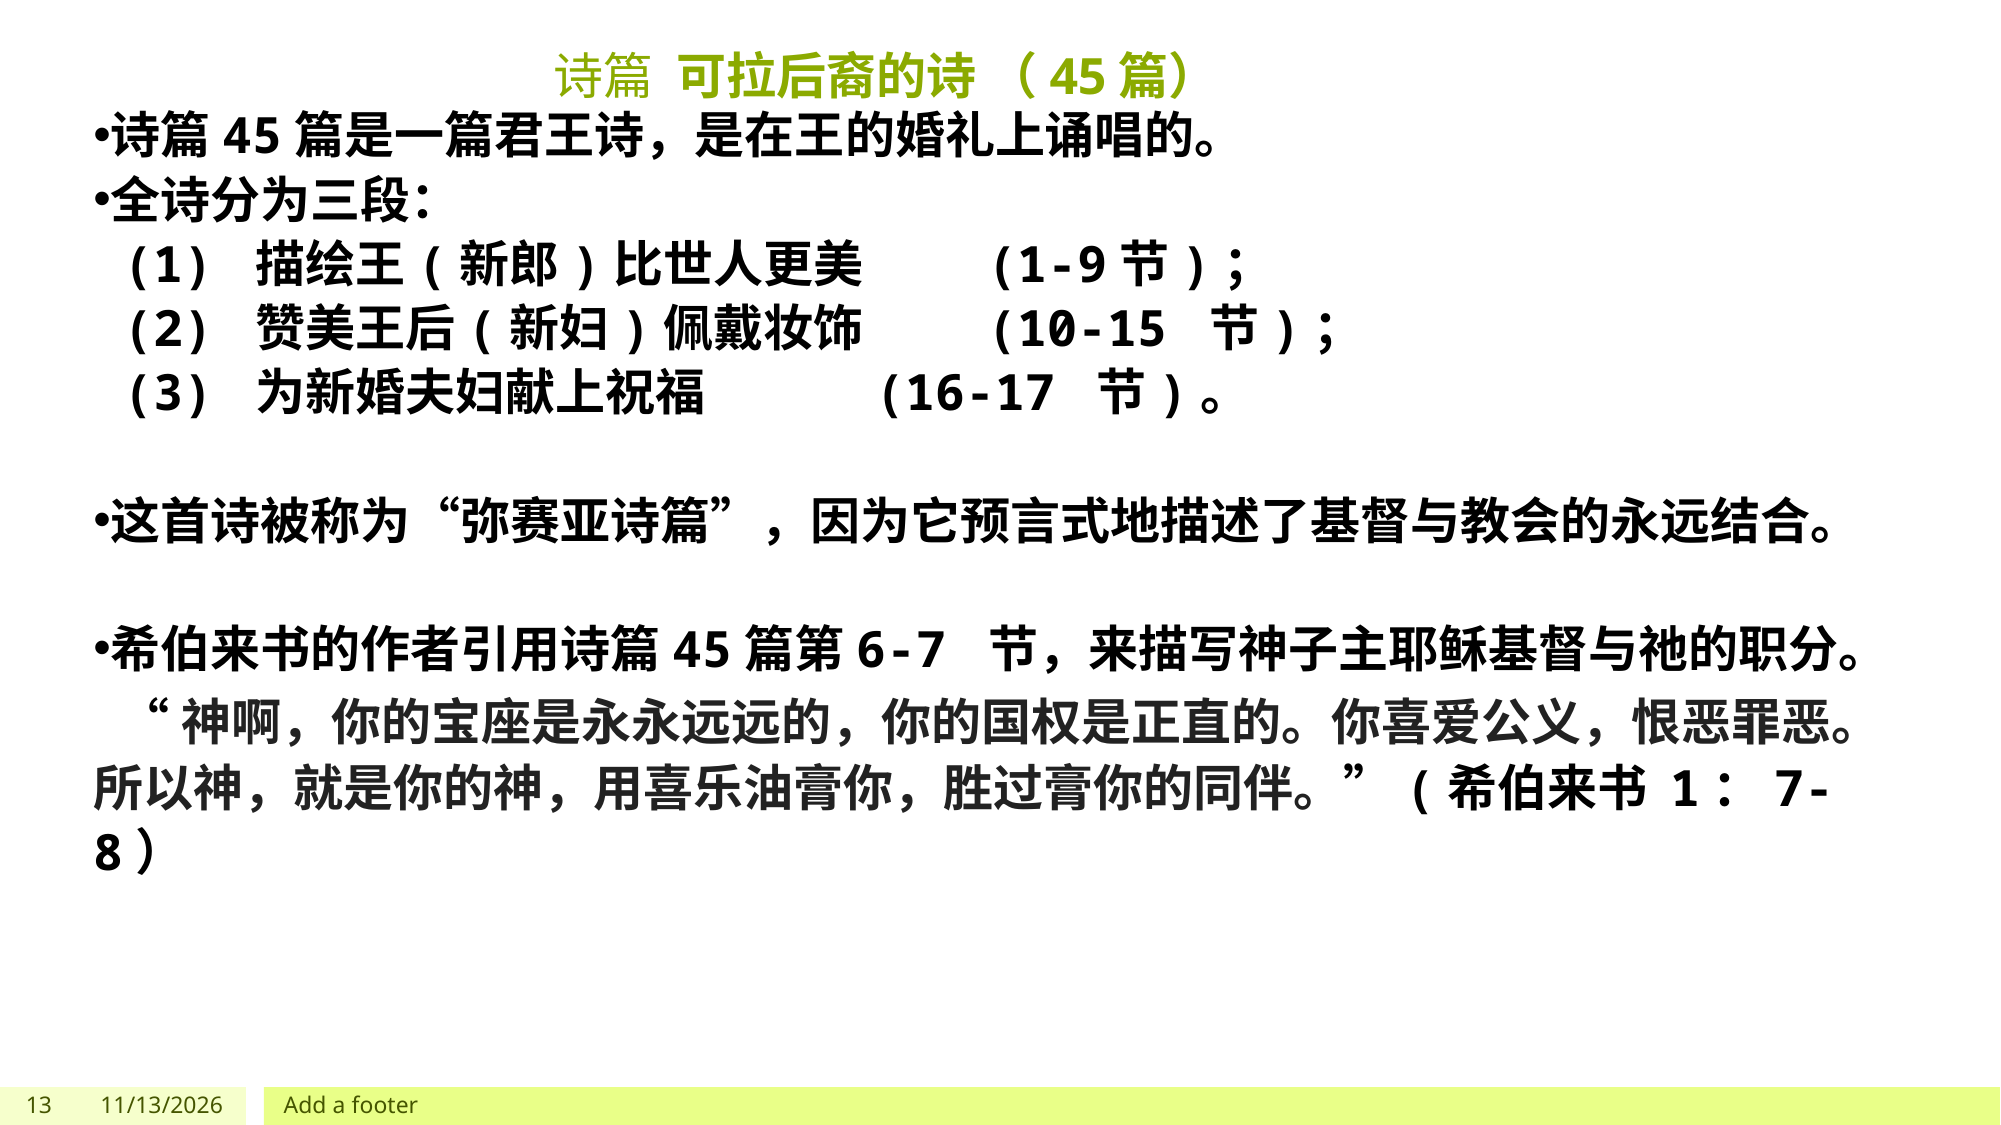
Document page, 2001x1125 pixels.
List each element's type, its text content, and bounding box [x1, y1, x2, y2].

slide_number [74, 1087, 239, 1125]
footer Add a footer [268, 1087, 1769, 1125]
title 诗篇 可拉后裔的诗 （45篇） [113, 25, 1660, 92]
slide_number 13 [0, 1087, 68, 1125]
list 诗篇45篇是一篇君王诗，是在王的婚礼上诵唱的。 全诗分为三段： (1) 描绘王(新郎)比世人更美 (1-9节)； (2) 赞美王后(新妇)佩戴妆饰 (10-15 节)； (3) 为新婚夫妇献上祝福 (16-17 节)。 这首诗被称为“弥赛亚诗篇”，因为它预言式地描述了基督与教会的永远结合。 希伯来书的作者引用诗篇45篇第6-7 节，来描写神子主耶稣基督与祂的职分。 “神啊，你的宝座是永永远远的，你的国权是正直的。你喜爱公义，恨恶罪恶。所以神，就是你的神，用喜乐油膏你，胜过膏你的同伴。”(希伯来书 1：7-8） [78, 92, 1922, 944]
